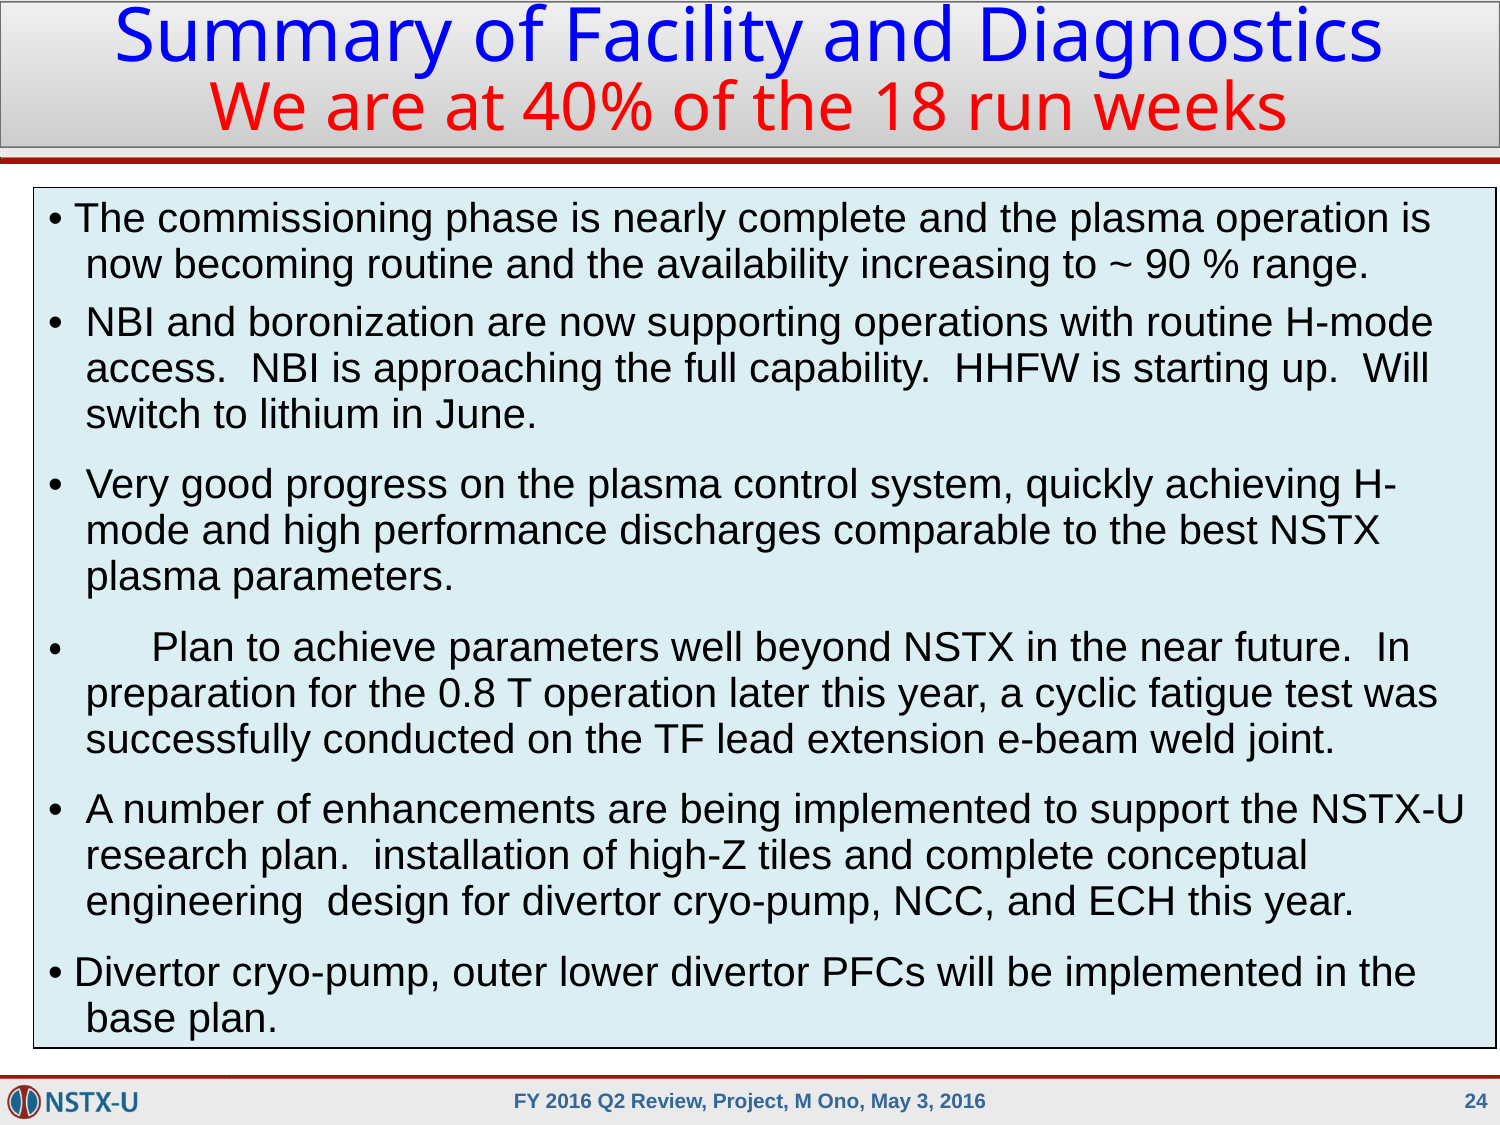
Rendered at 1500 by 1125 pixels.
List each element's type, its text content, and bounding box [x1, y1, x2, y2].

text_box Summary of Facility and Diagnostics We are at 40% of the 18 run weeks [0, 1, 1500, 148]
picture [0, 148, 1500, 164]
text_box • The commissioning phase is nearly complete and the plasma operation is now becoming routine and the availability increasing to ~ 90 % range. • NBI and boronization are now supporting operations with routine H-mode access. NBI is approaching the full capability. HHFW is starting up. Will switch to lithium in June. • Very good progress on the plasma control system, quickly achieving H-mode and high performance discharges comparable to the best NSTX plasma parameters. • Plan to achieve parameters well beyond NSTX in the near future. In preparation for the 0.8 T operation later this year, a cyclic fatigue test was successfully conducted on the TF lead extension e-beam weld joint. • A number of enhancements are being implemented to support the NSTX-U research plan. installation of high-Z tiles and complete conceptual engineering design for divertor cryo-pump, NCC, and ECH this year. • Divertor cryo-pump, outer lower divertor PFCs will be implemented in the base plan. [33, 187, 1496, 1048]
picture [0, 1075, 1500, 1125]
